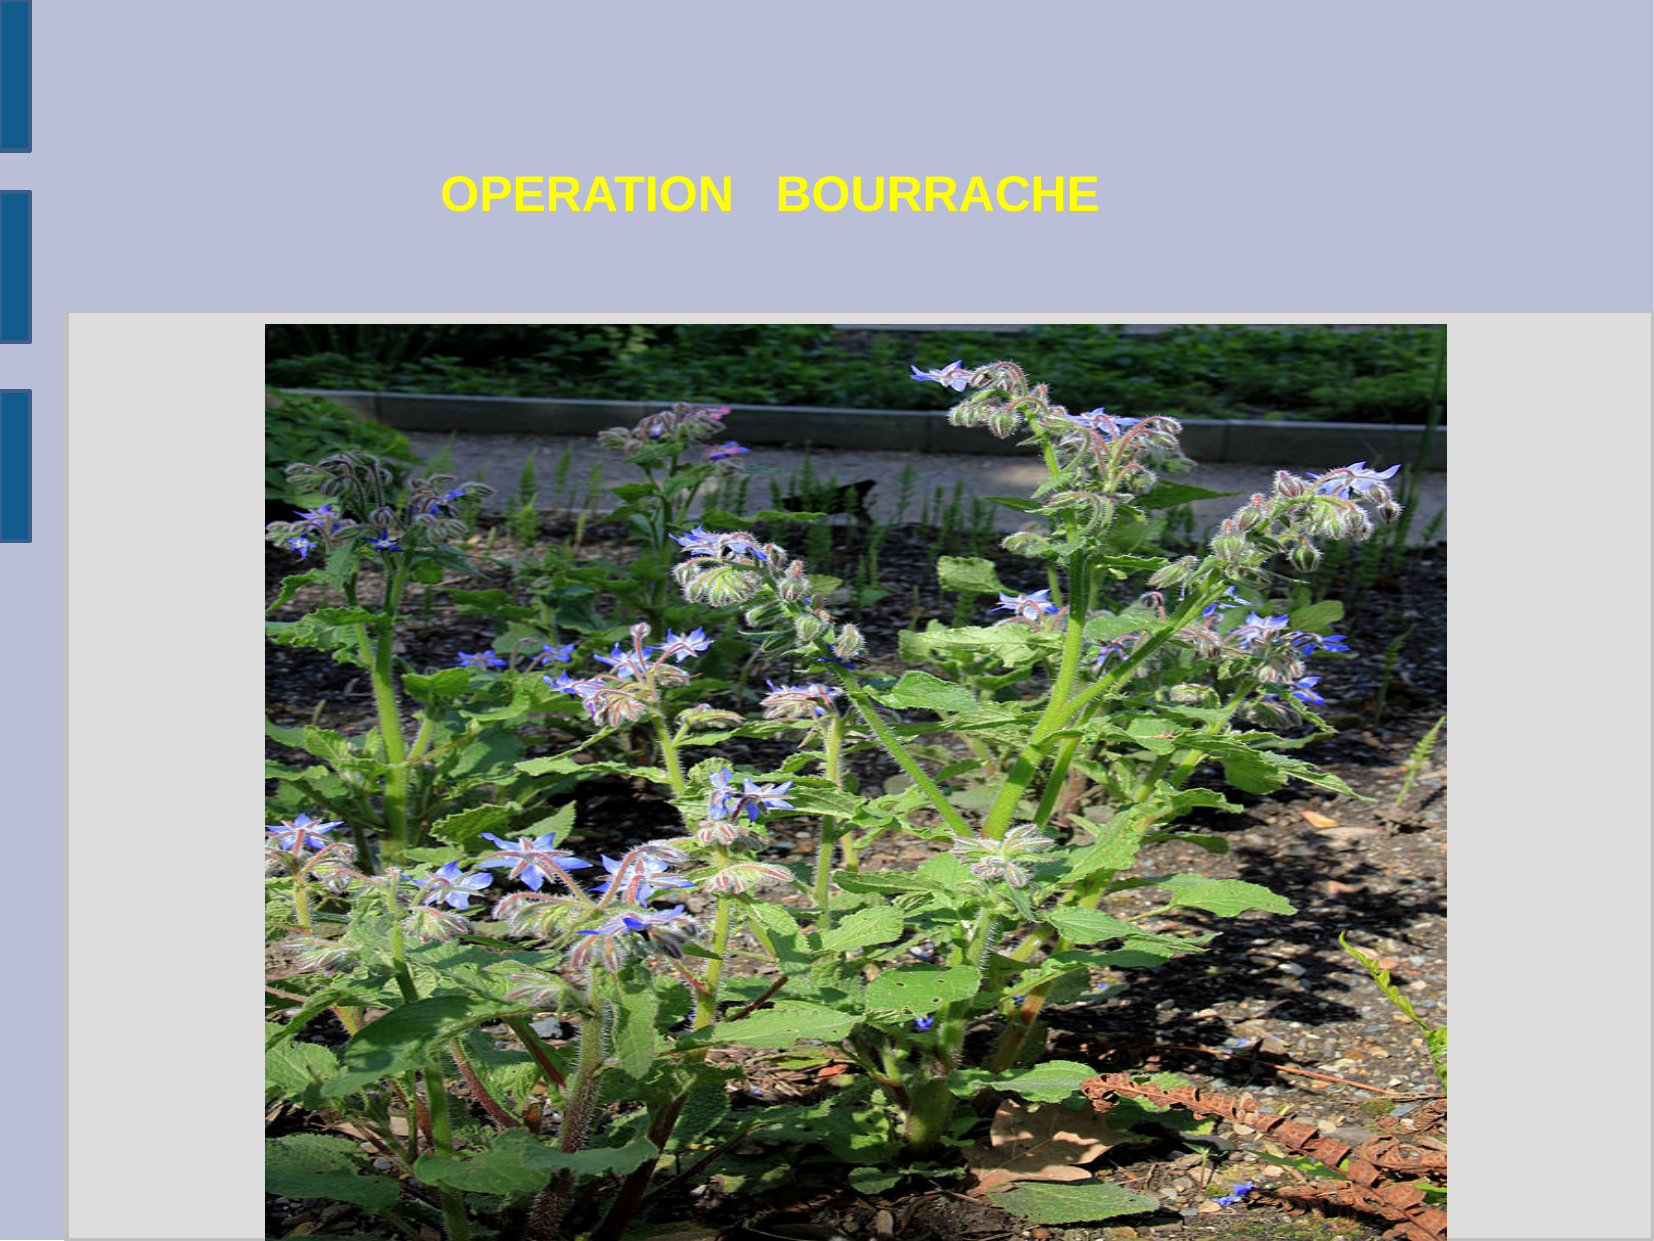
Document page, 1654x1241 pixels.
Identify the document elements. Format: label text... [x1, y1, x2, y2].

picture [265, 324, 1447, 1241]
title OPERATION BOURRACHE [64, 88, 1477, 296]
